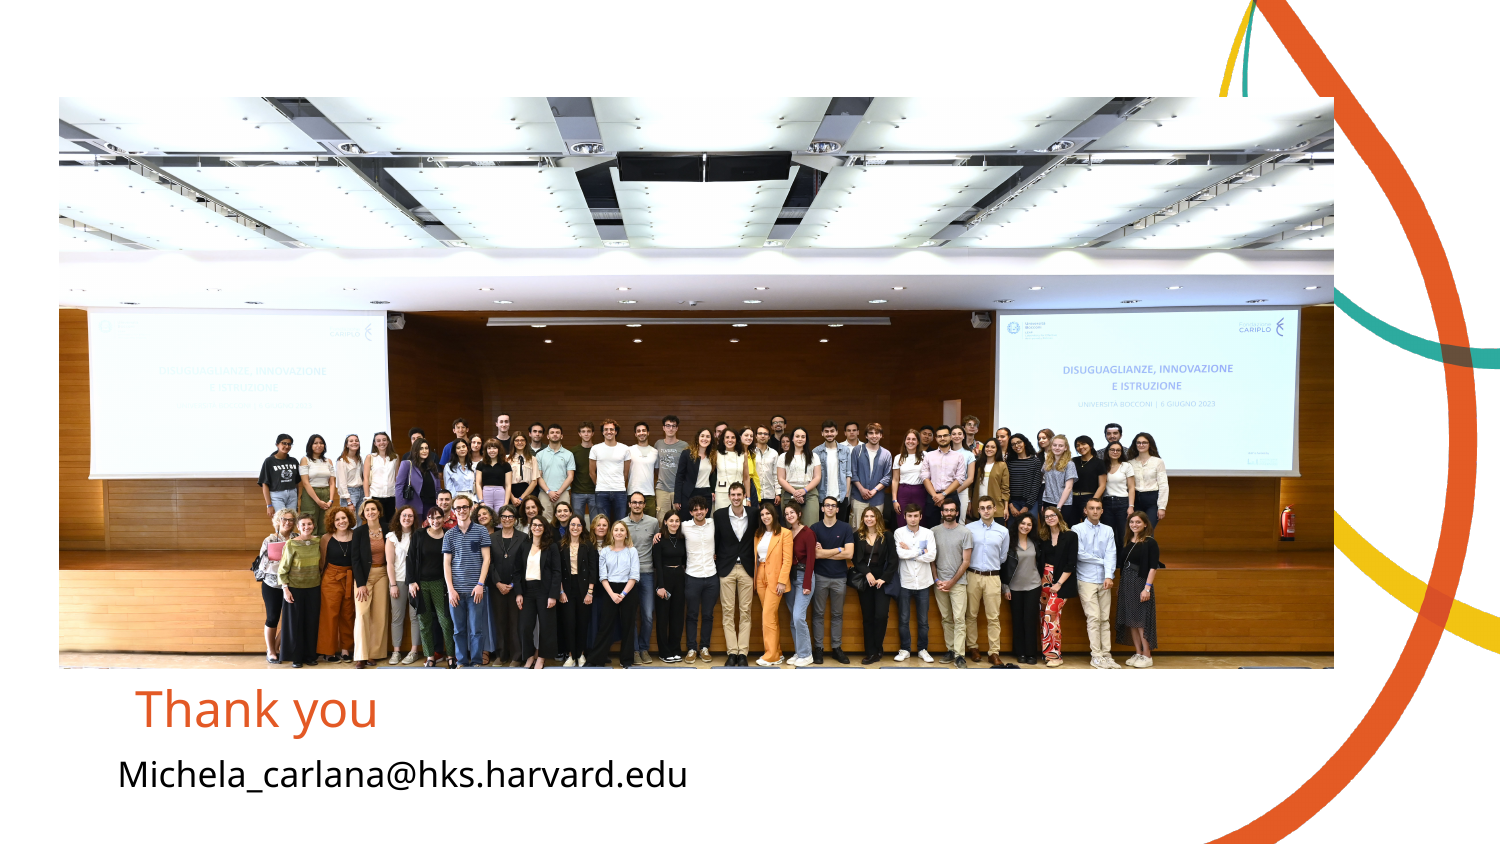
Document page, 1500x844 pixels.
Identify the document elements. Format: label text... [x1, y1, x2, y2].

title Thank you [124, 679, 1184, 744]
subtitle Michela_carlana@hks.harvard.edu [106, 742, 1166, 844]
picture [58, 0, 1500, 844]
